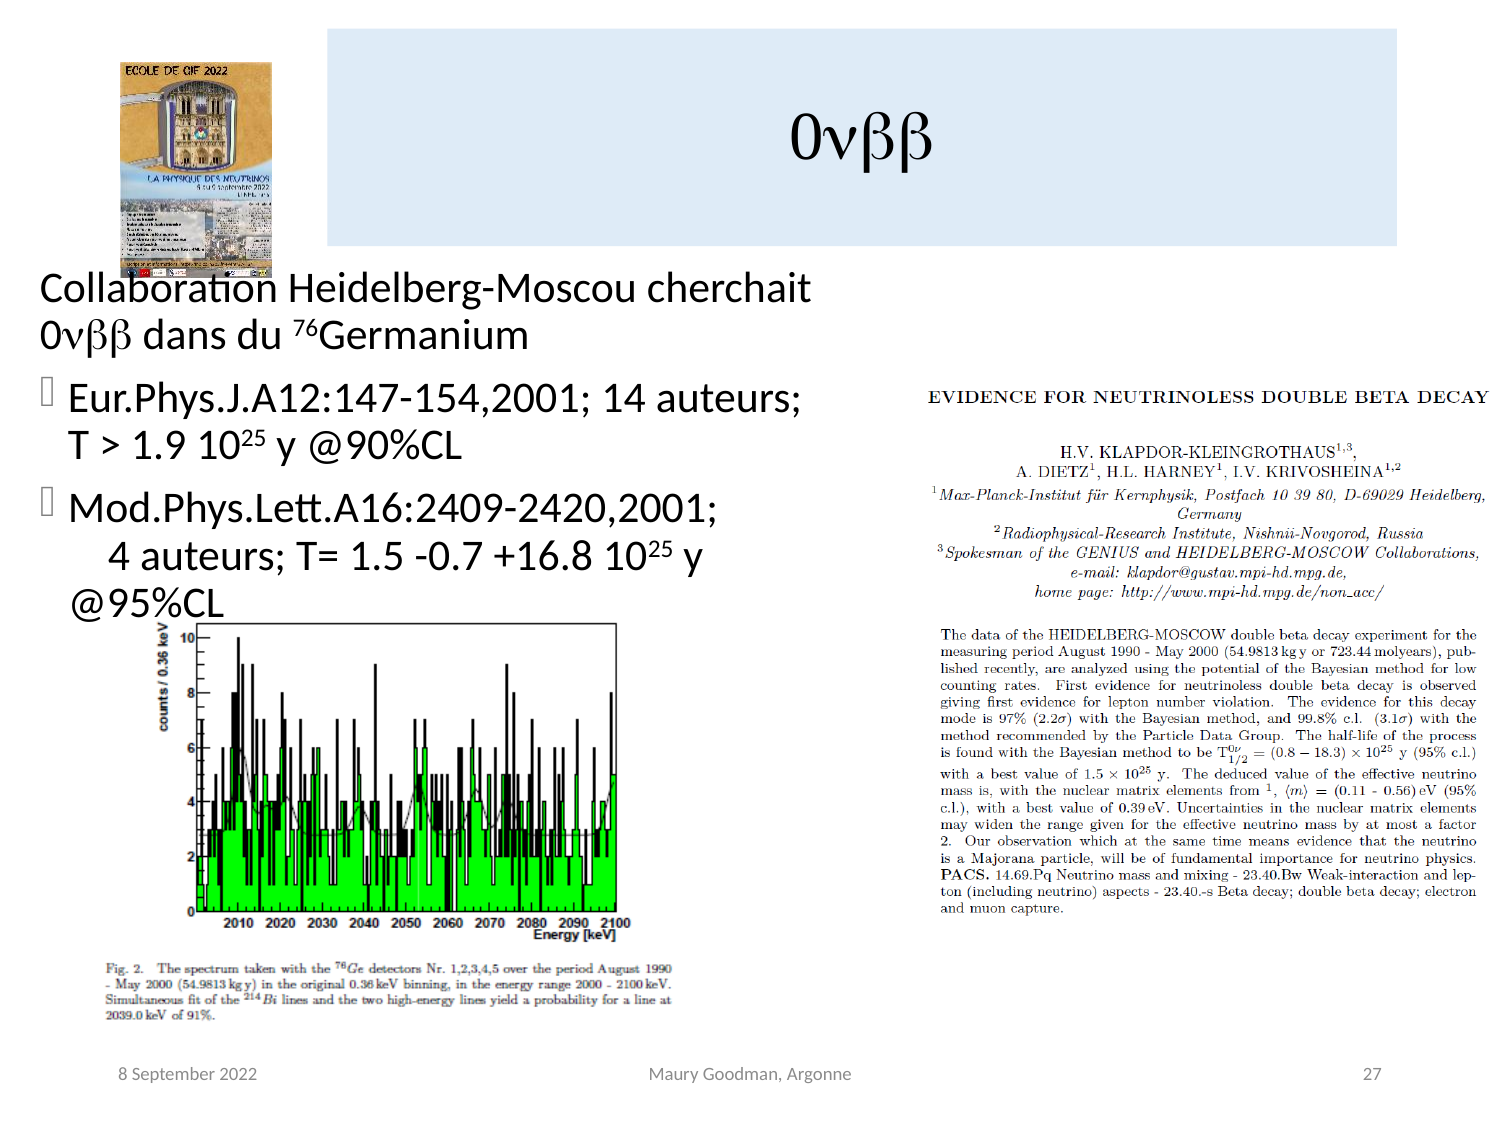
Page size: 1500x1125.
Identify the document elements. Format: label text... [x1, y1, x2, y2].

footer Maury Goodman, Argonne [496, 1042, 1004, 1103]
title 0nbb [327, 28, 1397, 247]
picture [24, 602, 818, 1053]
picture [908, 381, 1500, 918]
list Collaboration Heidelberg-Moscou cherchait 0nbb dans du 76Germanium Eur.Phys.J.A12:147-154,2001; 14 auteurs; T > 1.9 1025 y @90%CL Mod.Phys.Lett.A16:2409-2420,2001; 4 auteurs; T= 1.5 -0.7 +16.8 1025 y @95%CL [24, 257, 854, 972]
slide_number 27 [1059, 1042, 1397, 1103]
picture [120, 62, 272, 257]
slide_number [103, 1053, 441, 1103]
